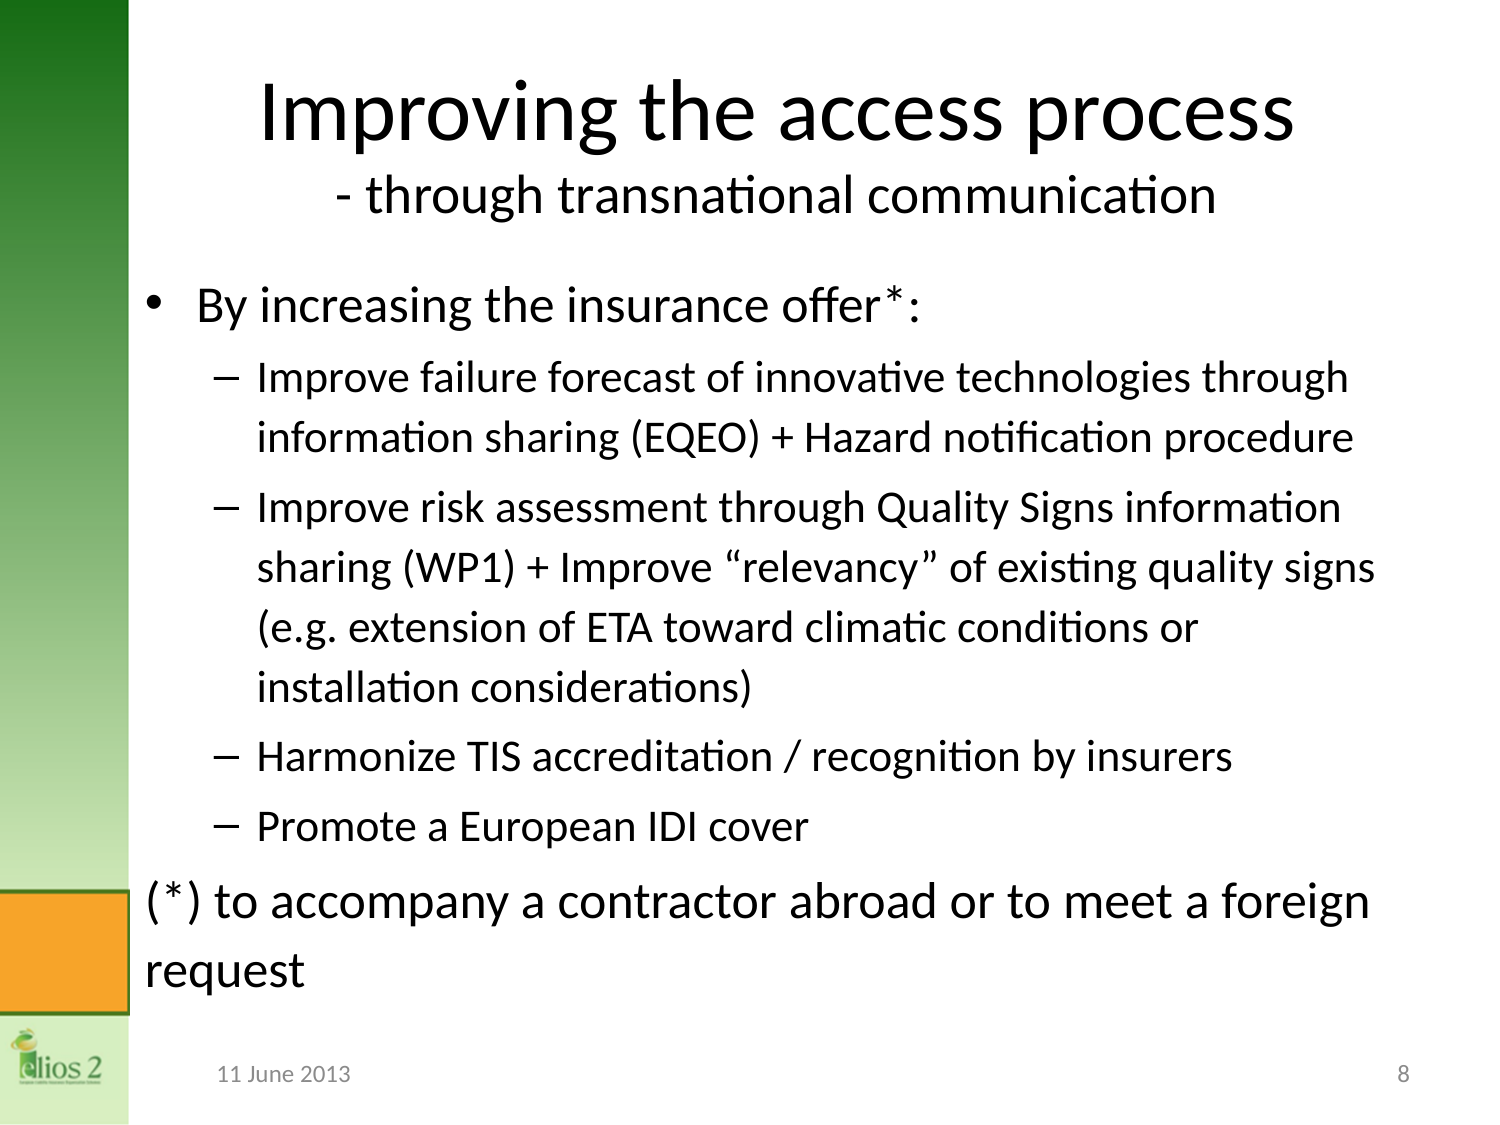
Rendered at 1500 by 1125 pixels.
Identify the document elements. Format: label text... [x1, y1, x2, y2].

footer 11 June 2013 [135, 1042, 433, 1103]
picture [0, 0, 130, 1125]
title Improving the access process - through transnational communication [129, 45, 1425, 233]
slide_number 8 [1074, 1042, 1425, 1103]
list By increasing the insurance offer*: Improve failure forecast of innovative technologies through information sharing (EQEO) + Hazard notification procedure Improve risk assessment through Quality Signs information sharing (WP1) + Improve “relevancy” of existing quality signs (e.g. extension of ETA toward climatic conditions or installation considerations) Harmonize TIS accreditation / recognition by insurers Promote a European IDI cover (*) to accompany a contractor abroad or to meet a foreign request [129, 262, 1425, 1005]
